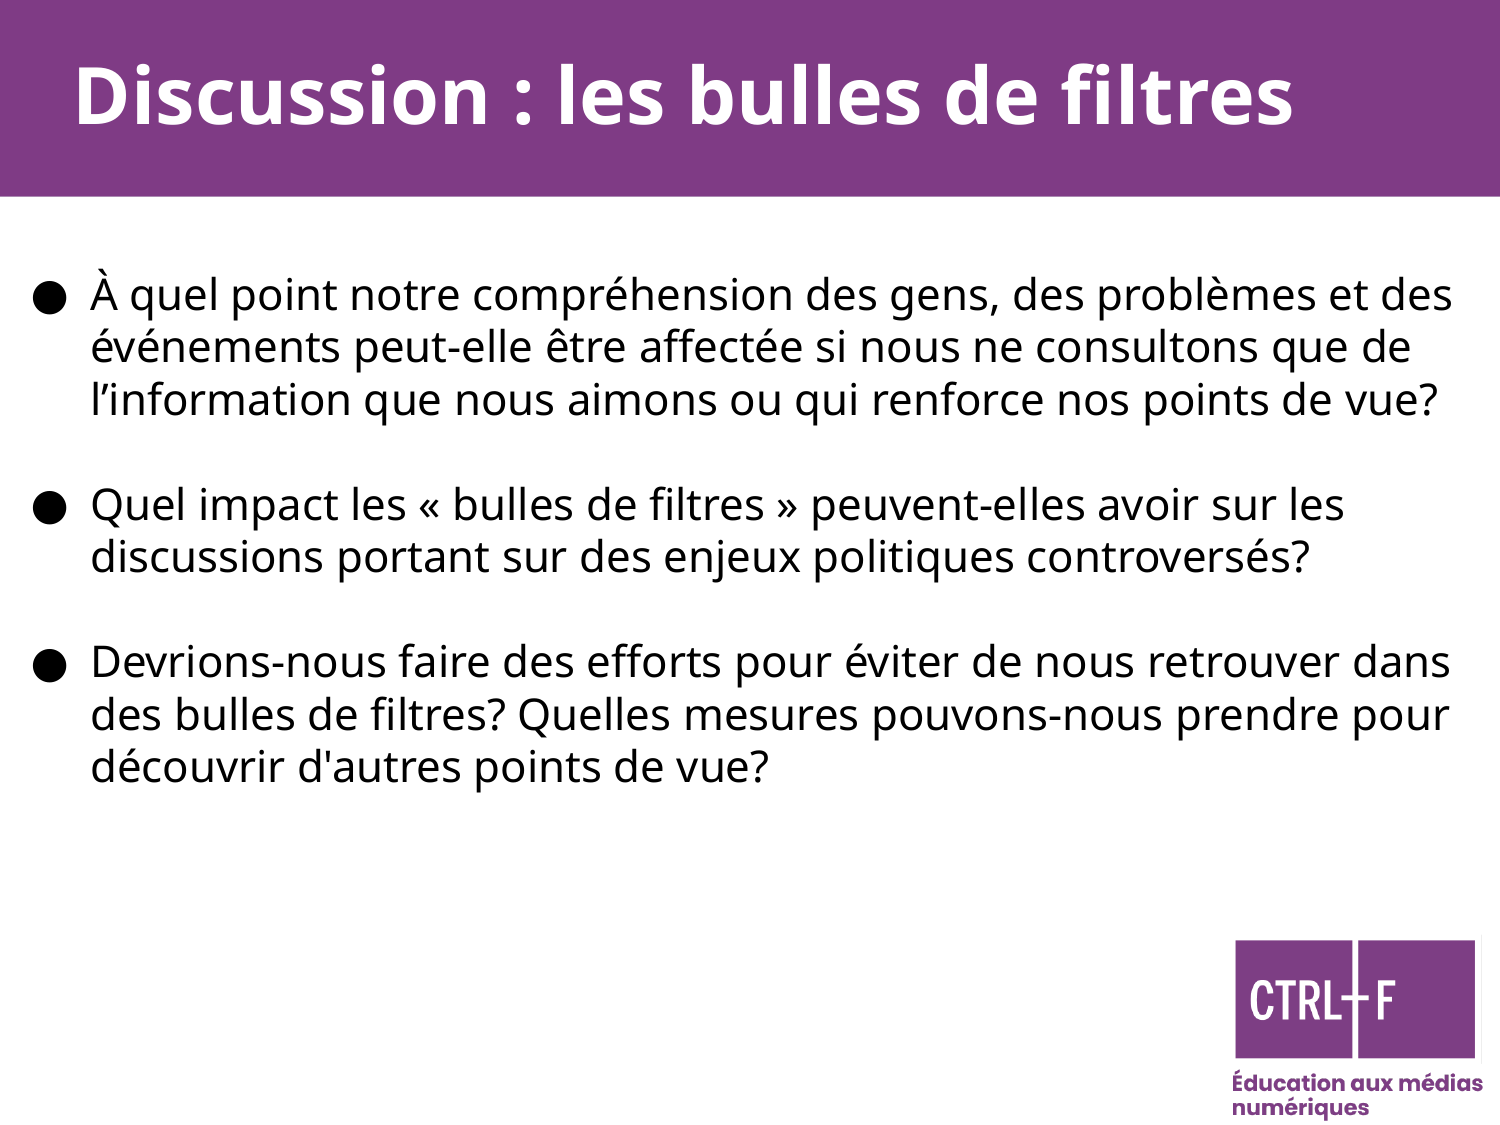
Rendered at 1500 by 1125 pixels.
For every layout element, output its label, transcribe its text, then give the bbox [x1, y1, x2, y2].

text_box [0, 0, 1500, 196]
text_box Discussion : les bulles de filtres [57, 30, 1352, 168]
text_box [1155, 860, 1487, 1121]
text_box À quel point notre compréhension des gens, des problèmes et des événements peut-elle être affectée si nous ne consultons que de l’information que nous aimons ou qui renforce nos points de vue? Quel impact les « bulles de filtres » peuvent-elles avoir sur les discussions portant sur des enjeux politiques controversés? Devrions-nous faire des efforts pour éviter de nous retrouver dans des bulles de filtres? Quelles mesures pouvons-nous prendre pour découvrir d'autres points de vue? [0, 196, 1500, 866]
